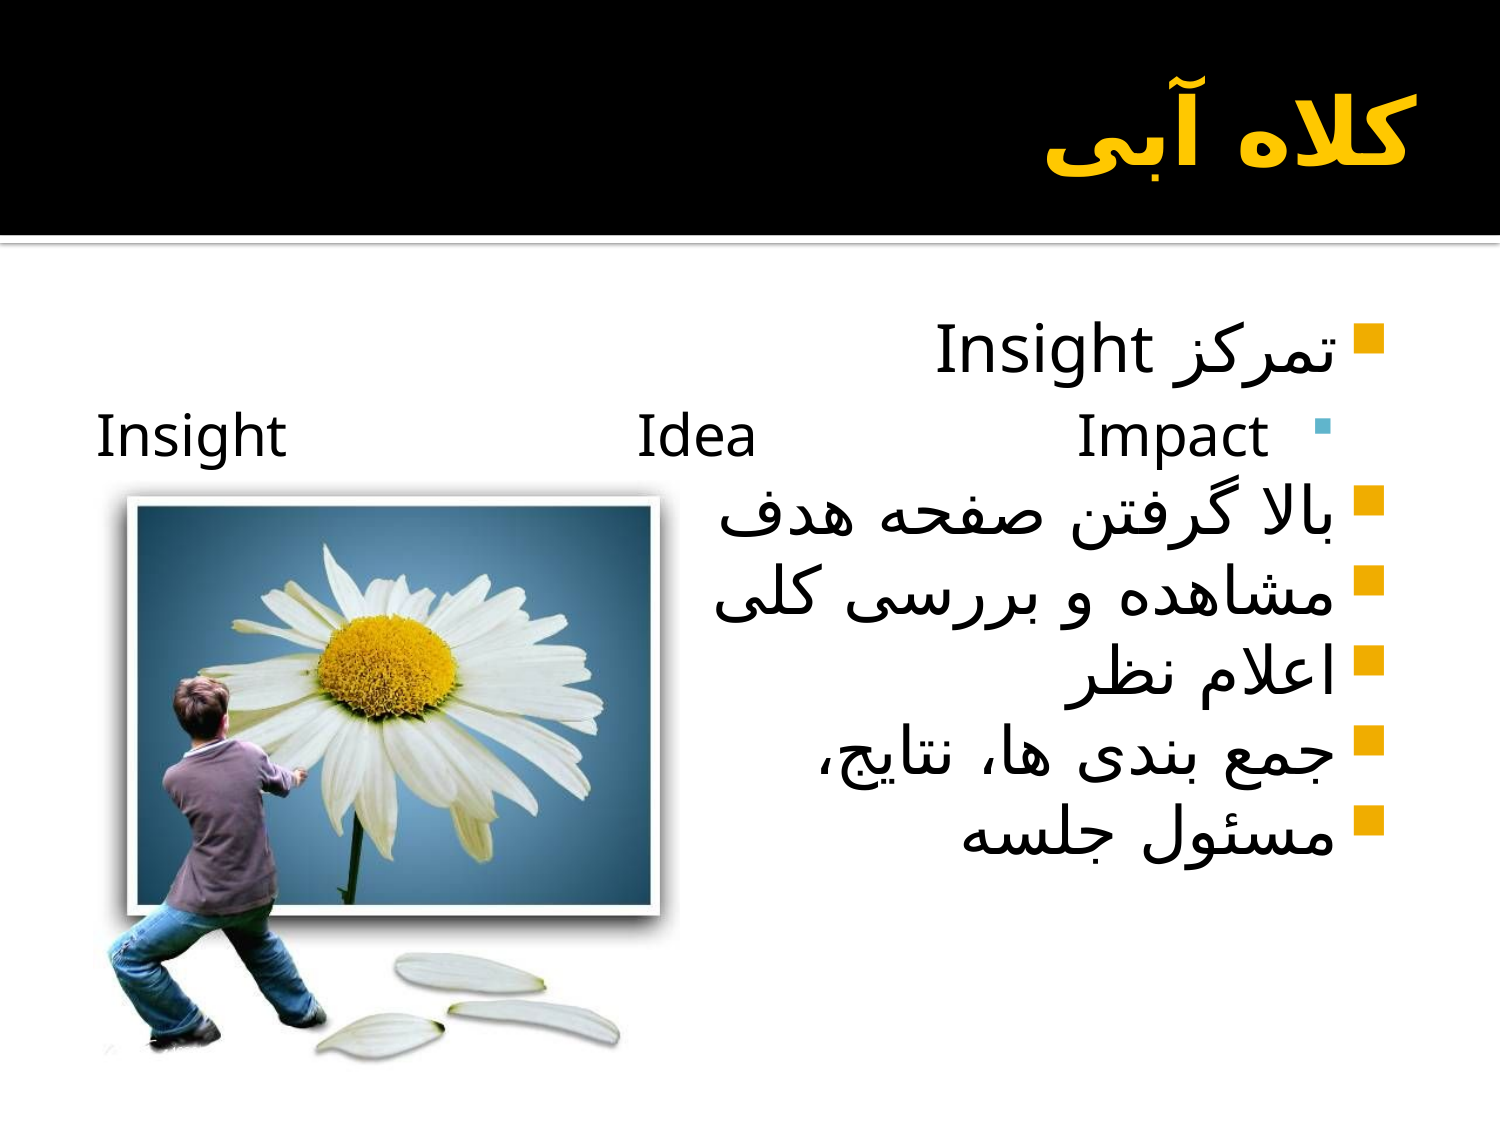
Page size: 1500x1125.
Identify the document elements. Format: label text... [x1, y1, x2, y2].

list تمرکز Insight Insight Idea Impact بالا گرفتن صفحه هدف مشاهده و بررسی کلی اعلام نظر جمع بندی ها، نتايج، مسئول جلسه [74, 290, 1426, 1051]
title کلاه آبی [75, 25, 1425, 231]
picture [93, 480, 680, 1080]
